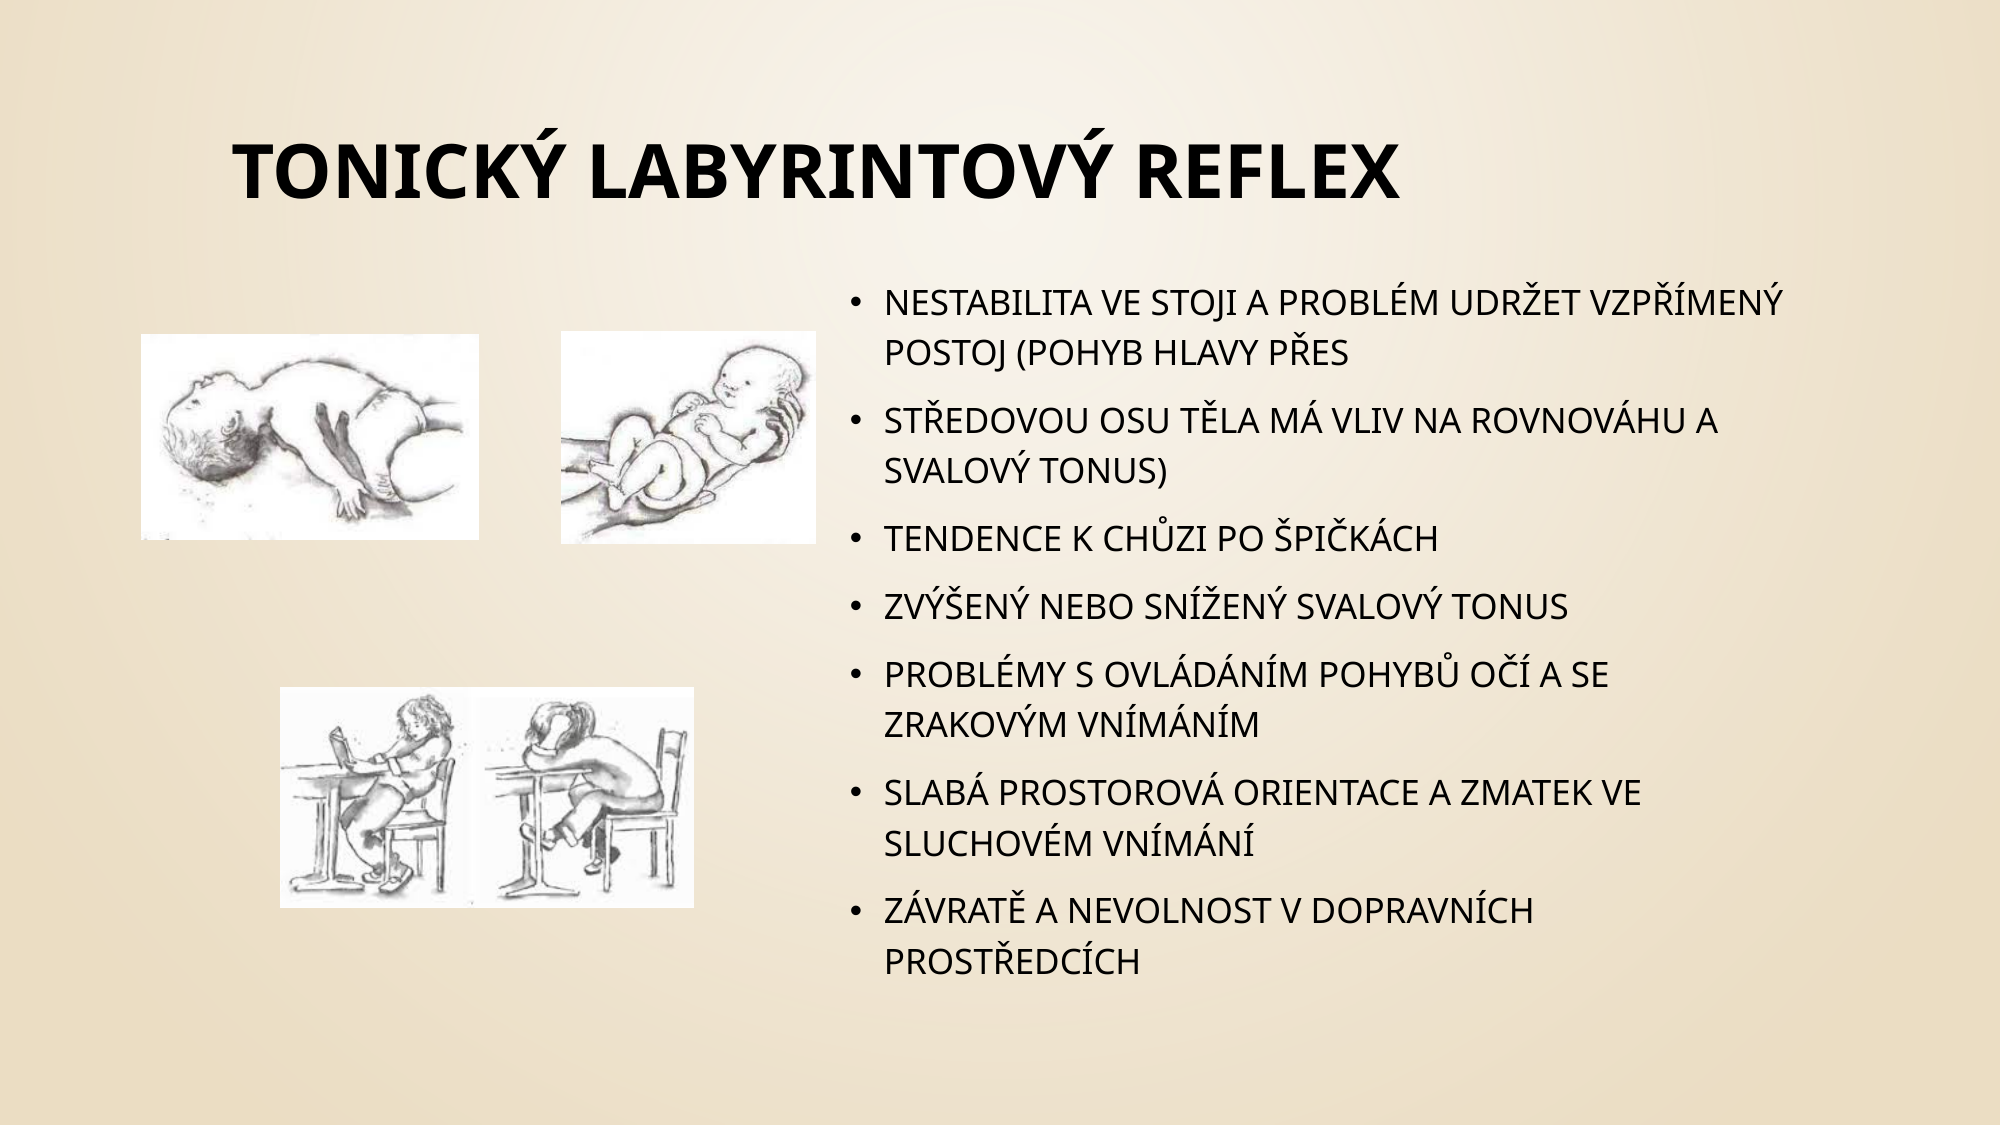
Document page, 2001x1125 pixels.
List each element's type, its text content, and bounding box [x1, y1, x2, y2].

picture [280, 687, 694, 909]
list Nestabilita ve stoji a problém udržet vzpřímený postoj (pohyb hlavy přes středovou osu těla má vliv na rovnováhu a svalový tonus) Tendence k chůzi po špičkách Zvýšený nebo snížený svalový tonus Problémy s ovládáním pohybů očí a se zrakovým vnímáním Slabá prostorová orientace a zmatek ve sluchovém vnímání Závratě a nevolnost v dopravních prostředcích [834, 264, 1802, 992]
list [140, 334, 479, 541]
title Tonický labyrintový reflex [111, 99, 1522, 249]
picture [560, 331, 816, 544]
